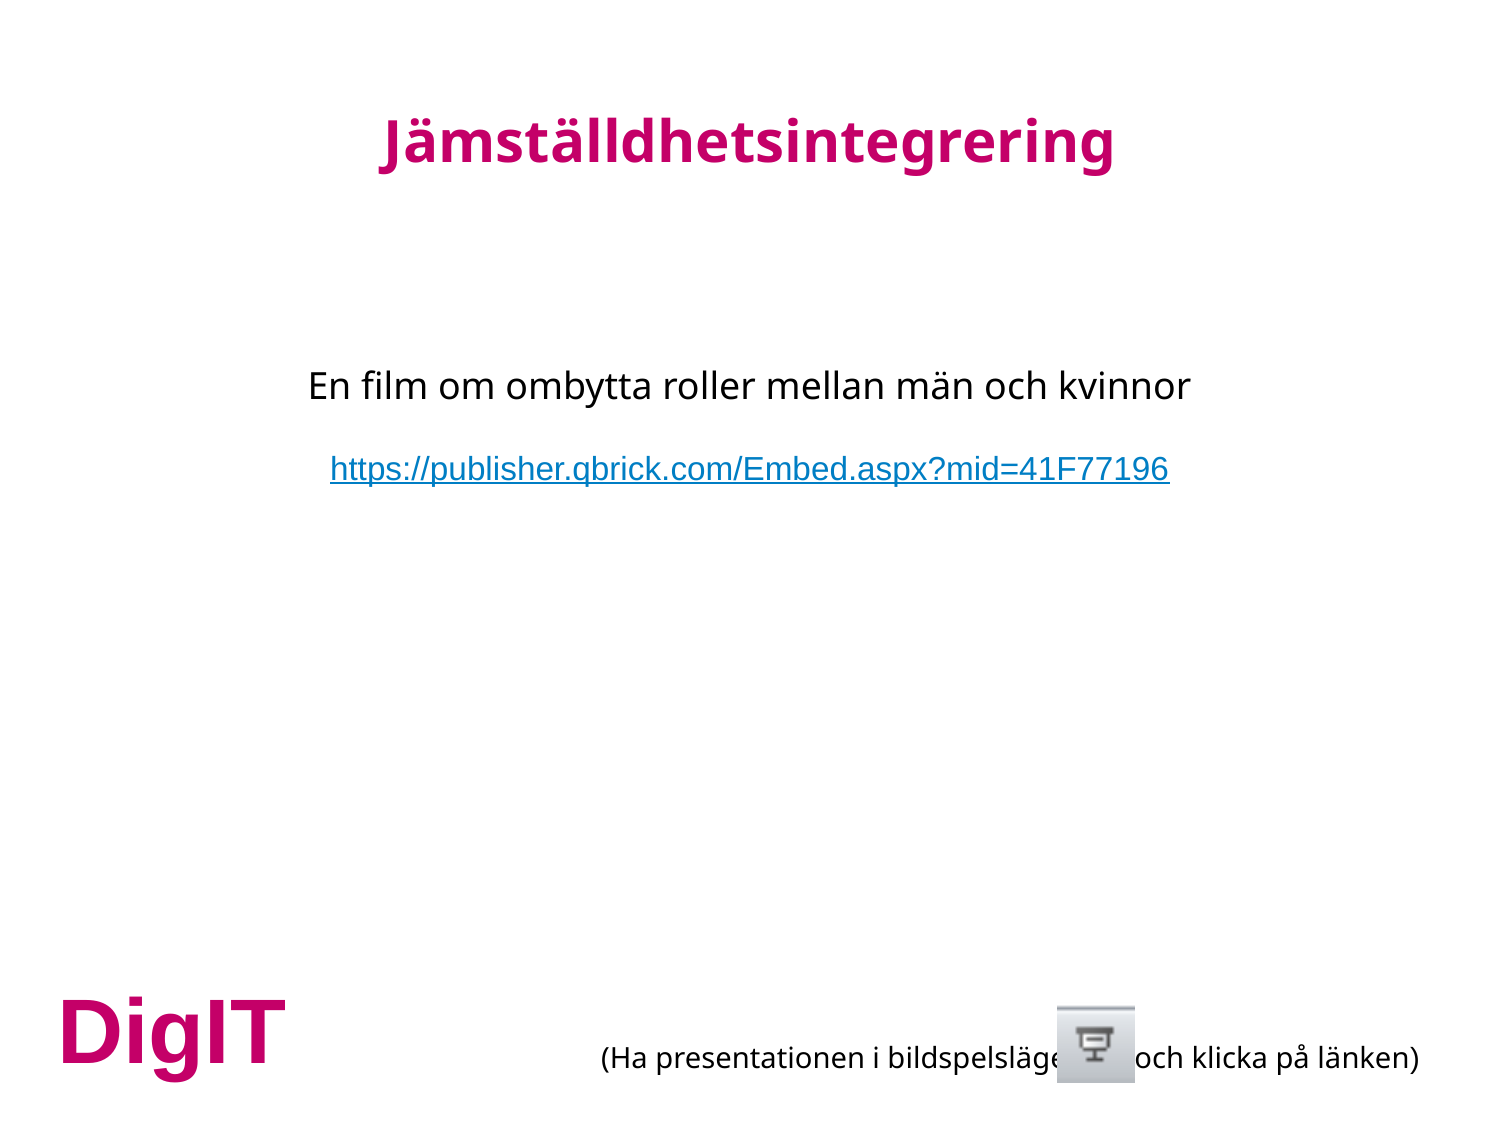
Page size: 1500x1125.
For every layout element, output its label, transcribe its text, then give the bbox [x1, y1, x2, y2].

text_box En film om ombytta roller mellan män och kvinnor https://publisher.qbrick.com/Embed.aspx?mid=41F77196 [242, 274, 1258, 535]
title Jämställdhetsintegrering [0, 45, 1500, 233]
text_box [537, 1001, 1484, 1083]
